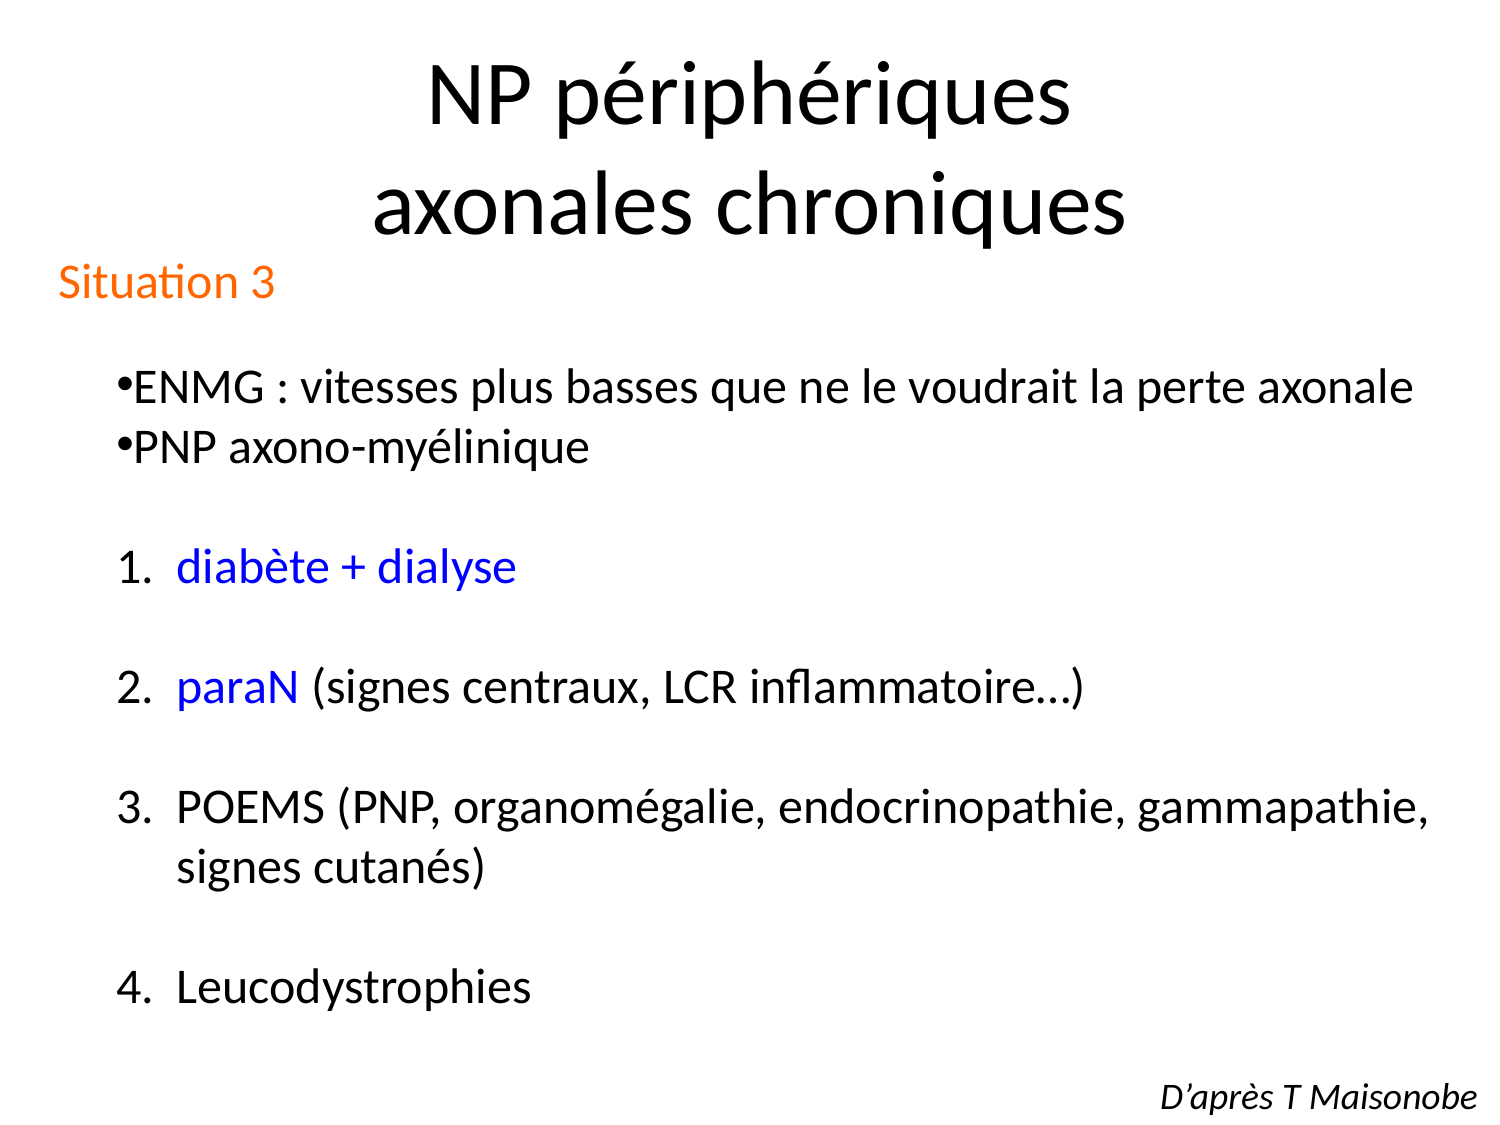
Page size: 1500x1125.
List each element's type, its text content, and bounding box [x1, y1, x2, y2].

text_box NP périphériques axonales chroniques [112, 22, 1388, 264]
text_box ENMG : vitesses plus basses que ne le voudrait la perte axonale PNP axono-myélinique 1. diabète + dialyse 2. paraN (signes centraux, LCR inflammatoire…) 3. POEMS (PNP, organomégalie, endocrinopathie, gammapathie, signes cutanés) 4. Leucodystrophies [43, 345, 1463, 1021]
subtitle Situation 3 [43, 241, 1463, 345]
text_box D’après T Maisonobe [1145, 1064, 1494, 1125]
